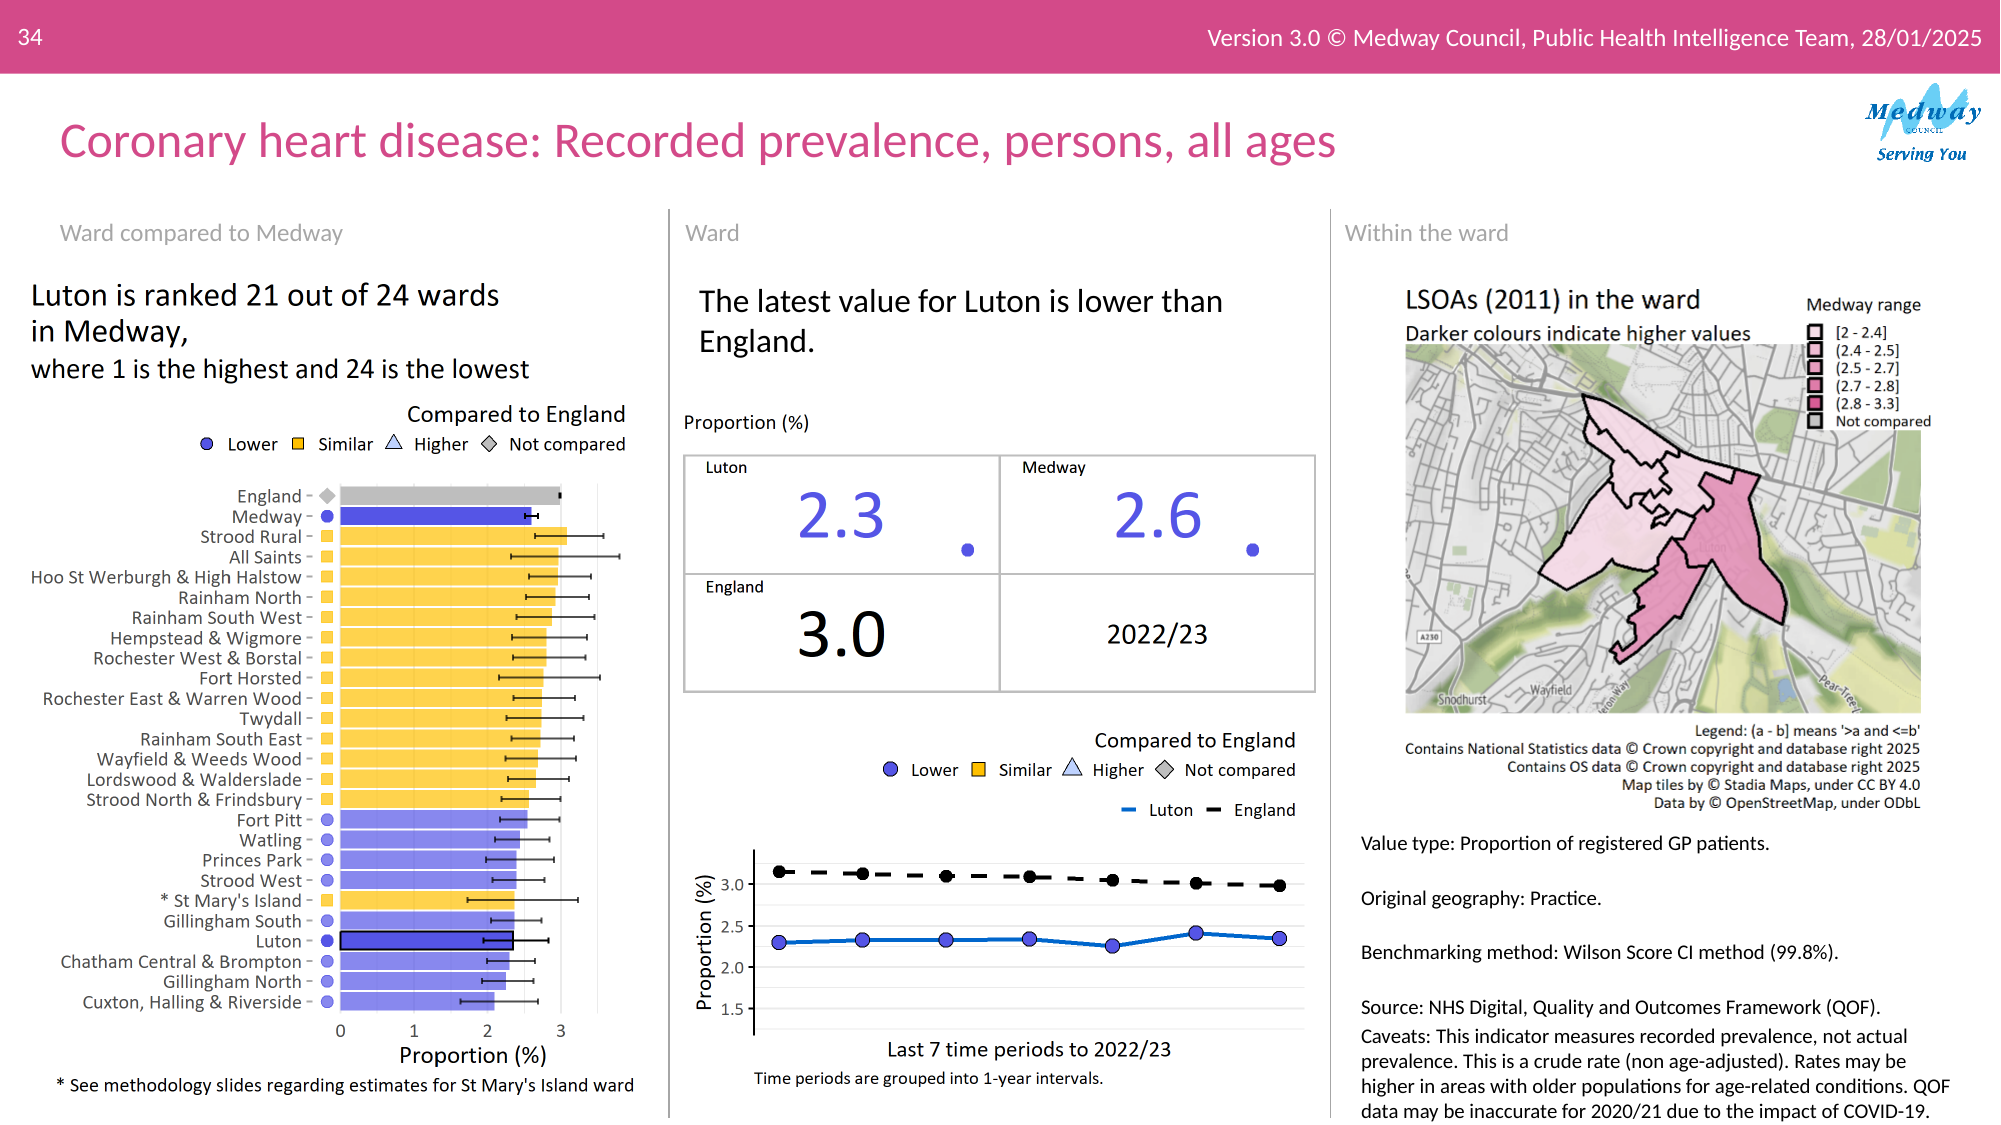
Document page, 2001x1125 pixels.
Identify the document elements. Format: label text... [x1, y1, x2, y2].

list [19, 271, 646, 1107]
list The latest value for Luton is lower than England. [684, 272, 1316, 386]
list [1345, 278, 1981, 811]
list Version 3.0 © Medway Council, Public Health Intelligence Team, 28/01/2025 [881, 2, 2000, 72]
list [683, 403, 1316, 693]
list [683, 710, 1316, 1107]
title Coronary heart disease: Recorded prevalence, persons, all ages [45, 83, 1866, 191]
picture [1866, 83, 1981, 162]
slide_number 34 [2, 5, 239, 66]
list Value type: Proportion of registered GP patients. Original geography: Practice. Benchmarking method: Wilson Score CI method (99.8%). Source: NHS Digital, Quality and Outcomes Framework (QOF). Caveats: This indicator measures recorded prevalence, not actual prevalence. This is a crude rate (non age-adjusted). Rates may be higher in areas with older populations for age-related conditions. QOF data may be inaccurate for 2020/21 due to the impact of COVID-19. [1346, 822, 1981, 1106]
